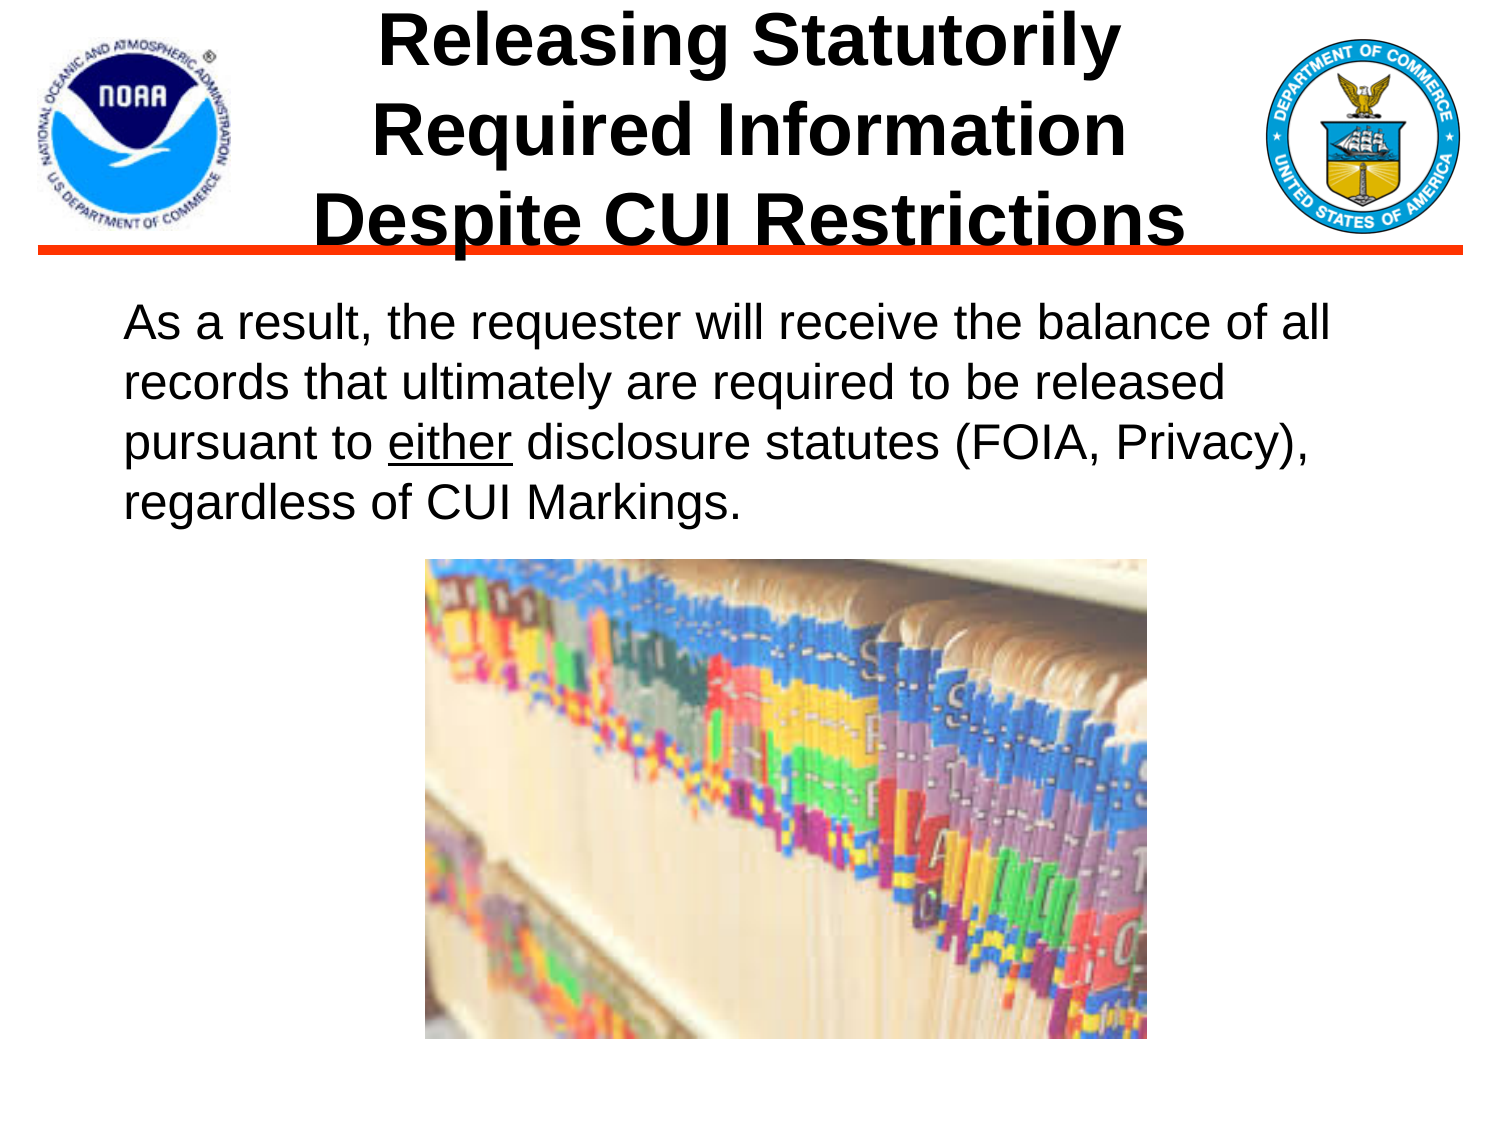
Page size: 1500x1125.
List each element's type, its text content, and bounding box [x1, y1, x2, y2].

picture [424, 558, 1147, 1040]
picture [1262, 37, 1463, 237]
list As a result, the requester will receive the balance of all records that ultimately are required to be released pursuant to either disclosure statutes (FOIA, Privacy), regardless of CUI Markings. [62, 275, 1450, 1000]
title Releasing Statutorily Required Information Despite CUI Restrictions [243, 31, 1257, 219]
picture [37, 37, 231, 231]
